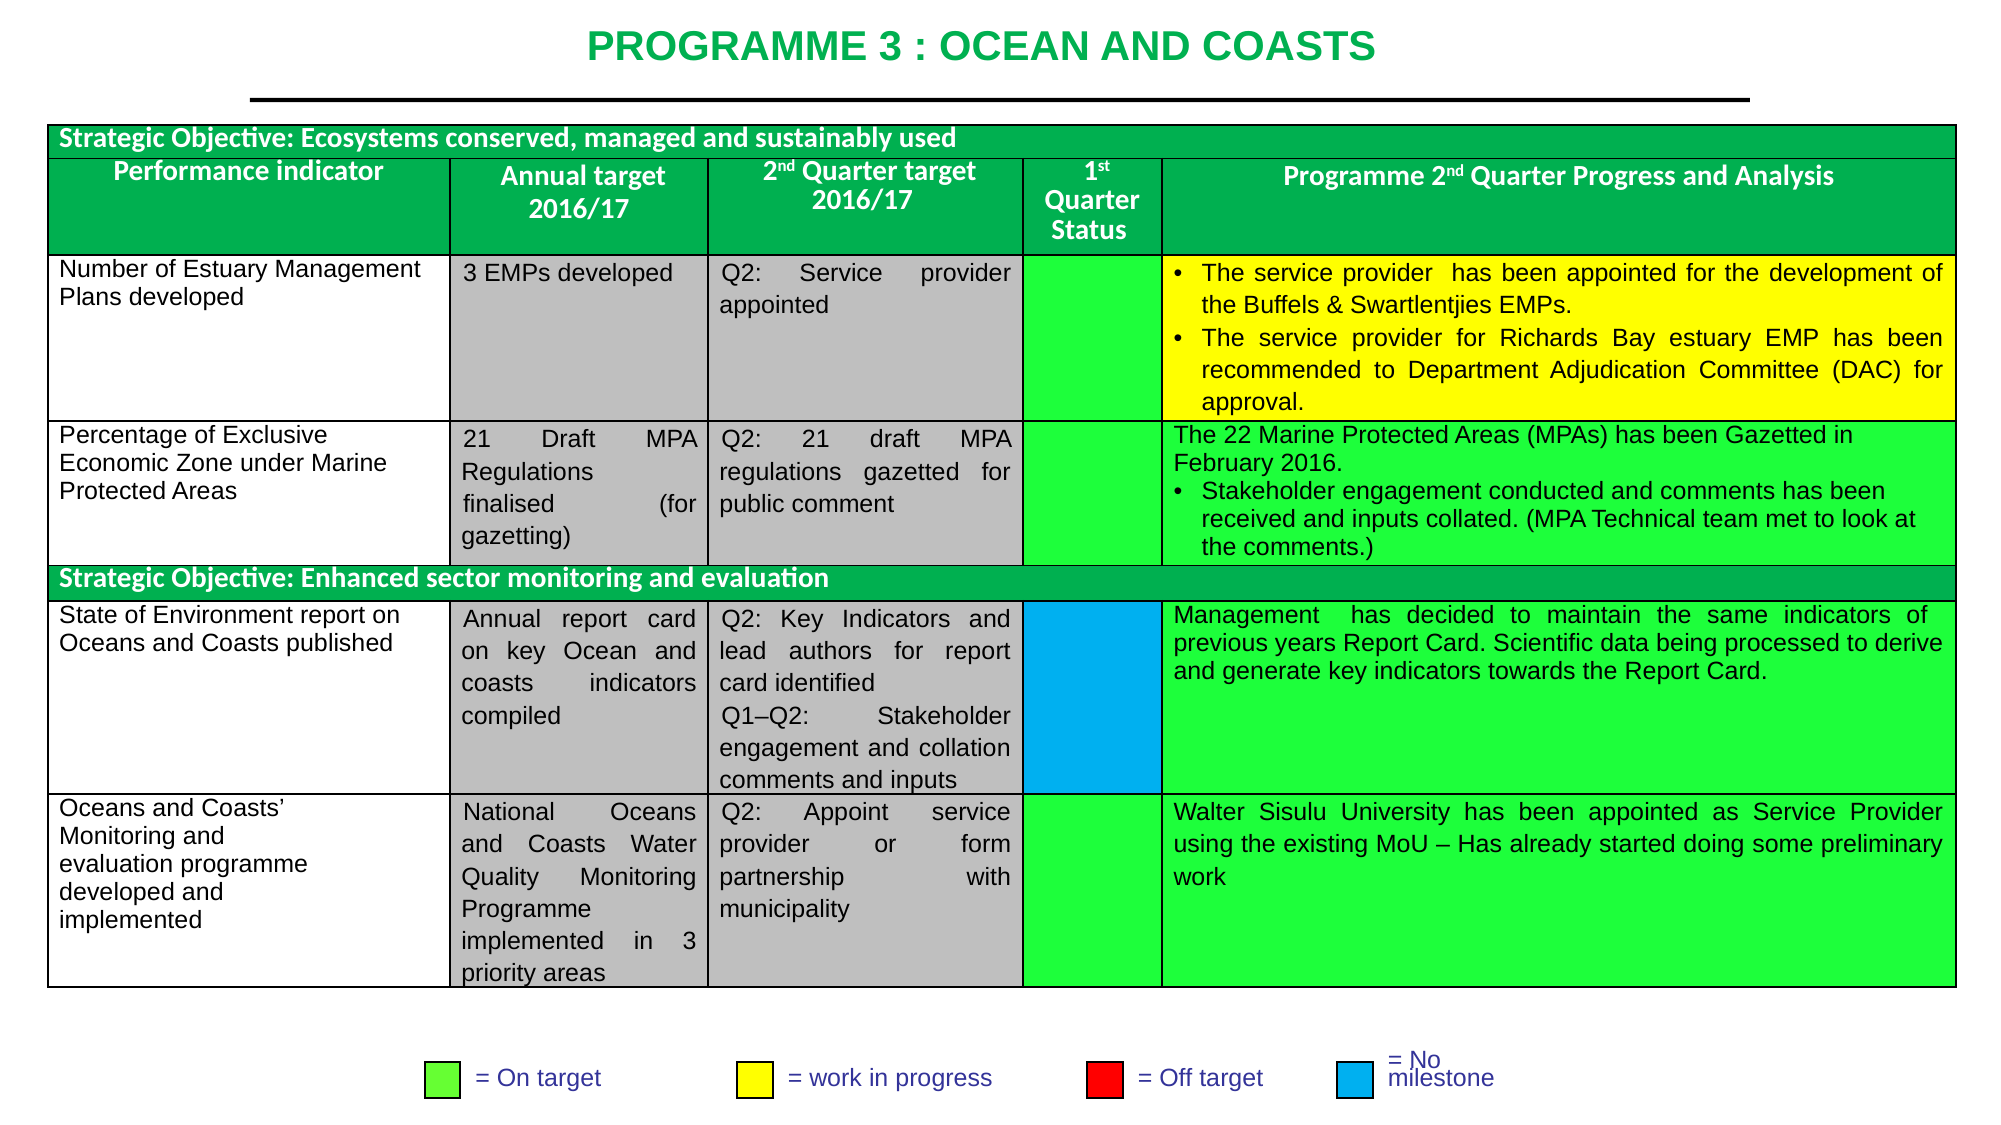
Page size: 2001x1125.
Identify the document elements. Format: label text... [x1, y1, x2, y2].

table_cell Walter Sisulu University has been appointed as Service Provider using the existing MoU – Has already started doing some preliminary work [1163, 795, 1955, 986]
table_cell [1024, 256, 1161, 420]
title PROGRAMME 3 : OCEAN AND COASTS [249, 12, 1726, 76]
table_cell 1st Quarter Status [1024, 159, 1161, 254]
table_cell Q2: Appoint service provider or form partnership with municipality [709, 795, 1022, 986]
table_cell Number of Estuary Management Plans developed [49, 256, 449, 420]
table_cell [1024, 795, 1161, 986]
table_cell Q2: Service provider appointed [709, 256, 1022, 420]
table_cell National Oceans and Coasts Water Quality Monitoring Programme implemented in 3 priority areas [451, 795, 707, 986]
table_cell The service provider has been appointed for the development of the Buffels & Swartlentjies EMPs. The service provider for Richards Bay estuary EMP has been recommended to Department Adjudication Committee (DAC) for approval. [1163, 256, 1955, 420]
table_cell The 22 Marine Protected Areas (MPAs) has been Gazetted in February 2016. Stakeholder engagement conducted and comments has been received and inputs collated. (MPA Technical team met to look at the comments.) [1163, 422, 1955, 565]
table_cell 3 EMPs developed [451, 256, 707, 420]
table_cell Annual target 2016/17 [451, 159, 707, 254]
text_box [424, 1062, 1374, 1099]
table_cell State of Environment report on Oceans and Coasts published [49, 602, 449, 793]
table_cell 2nd Quarter target 2016/17 [709, 159, 1022, 254]
table_cell [1024, 422, 1161, 565]
table_cell Percentage of Exclusive Economic Zone under Marine Protected Areas [49, 422, 449, 565]
table_cell Programme 2nd Quarter Progress and Analysis [1163, 159, 1955, 254]
table_cell Q2: Key Indicators and lead authors for report card identified Q1–Q2: Stakeholder engagement and collation comments and inputs [709, 602, 1022, 793]
table_cell [1024, 602, 1161, 793]
table_cell Annual report card on key Ocean and coasts indicators compiled [451, 602, 707, 793]
table_cell Oceans and Coasts’ Monitoring and evaluation programme developed and implemented [49, 795, 449, 986]
table_cell 21 Draft MPA Regulations finalised (for gazetting) [451, 422, 707, 565]
table_cell Management has decided to maintain the same indicators of previous years Report Card. Scientific data being processed to derive and generate key indicators towards the Report Card. [1163, 602, 1955, 793]
table_header Strategic Objective: Ecosystems conserved, managed and sustainably used [49, 126, 1955, 158]
table_cell Strategic Objective: Enhanced sector monitoring and evaluation [49, 566, 1955, 600]
table_cell Q2: 21 draft MPA regulations gazetted for public comment [709, 422, 1022, 565]
table_cell Performance indicator [49, 159, 449, 254]
